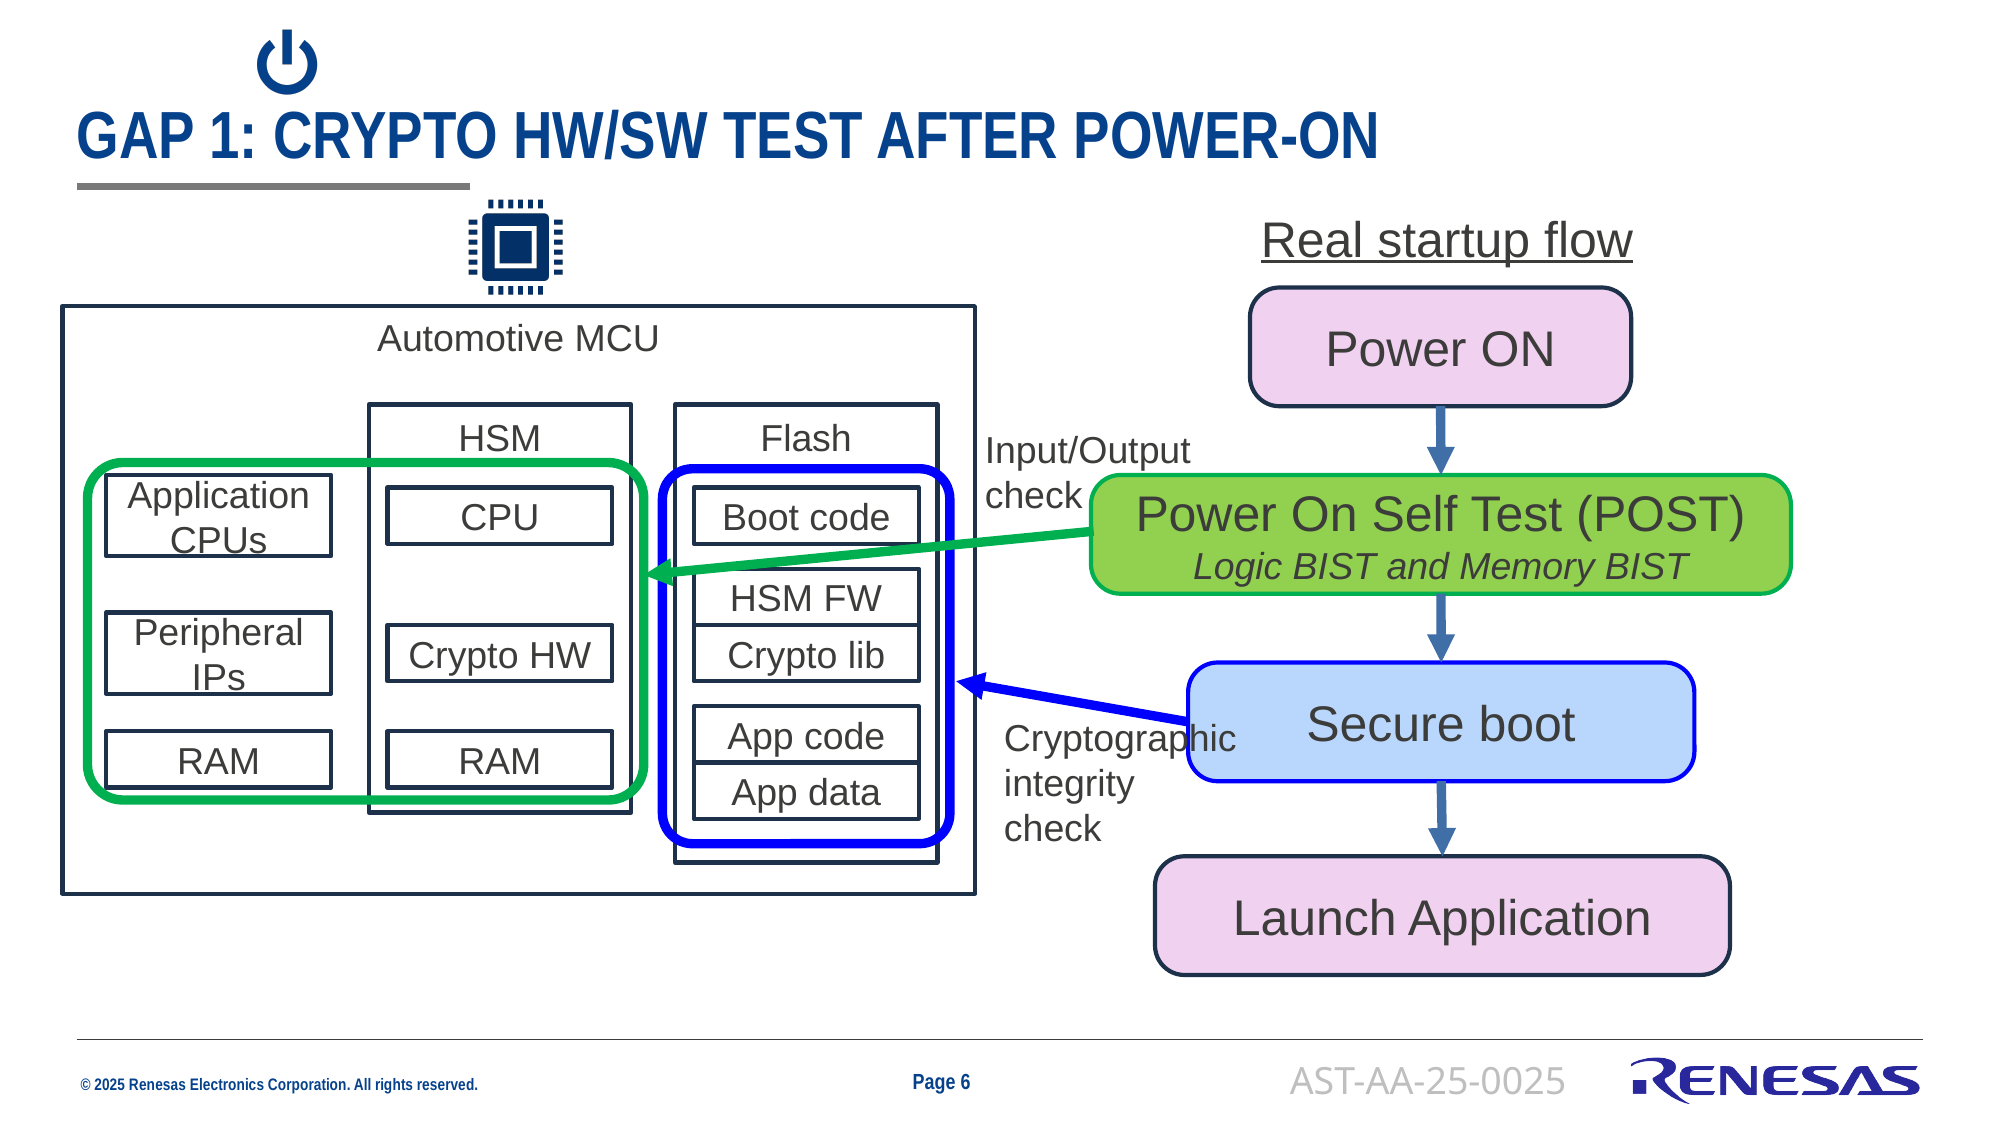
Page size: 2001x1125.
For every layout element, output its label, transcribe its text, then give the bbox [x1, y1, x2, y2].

text_box Input/Output check [969, 418, 1217, 524]
text_box Power ON [1247, 285, 1634, 409]
text_box Automotive MCU [62, 306, 975, 366]
text_box Crypto HW [385, 623, 614, 683]
picture [1628, 1055, 1923, 1106]
text_box Launch Application [1152, 854, 1733, 978]
text_box Power On Self Test (POST) Logic BIST and Memory BIST [1088, 472, 1794, 596]
text_box Real startup flow [1246, 199, 1648, 275]
text_box RAM [104, 729, 333, 790]
picture [249, 24, 326, 101]
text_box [956, 680, 1189, 723]
text_box [673, 402, 940, 473]
text_box HSM [368, 406, 632, 466]
text_box [660, 466, 952, 529]
text_box [367, 402, 633, 468]
text_box [660, 585, 952, 846]
text_box [60, 304, 977, 896]
text_box Flash [675, 406, 938, 466]
text_box [367, 794, 633, 815]
title Gap 1: Crypto HW/SW test after power-on [76, 97, 1975, 173]
text_box [673, 840, 940, 865]
text_box Cryptographic integrity check [989, 706, 1263, 856]
text_box RAM [385, 729, 614, 790]
picture [455, 187, 576, 307]
text_box Peripheral IPs [104, 610, 333, 696]
text_box [85, 460, 646, 803]
text_box AST-AA-25-0025 [1274, 1049, 1588, 1110]
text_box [643, 530, 1094, 576]
text_box Secure boot [1188, 660, 1697, 784]
